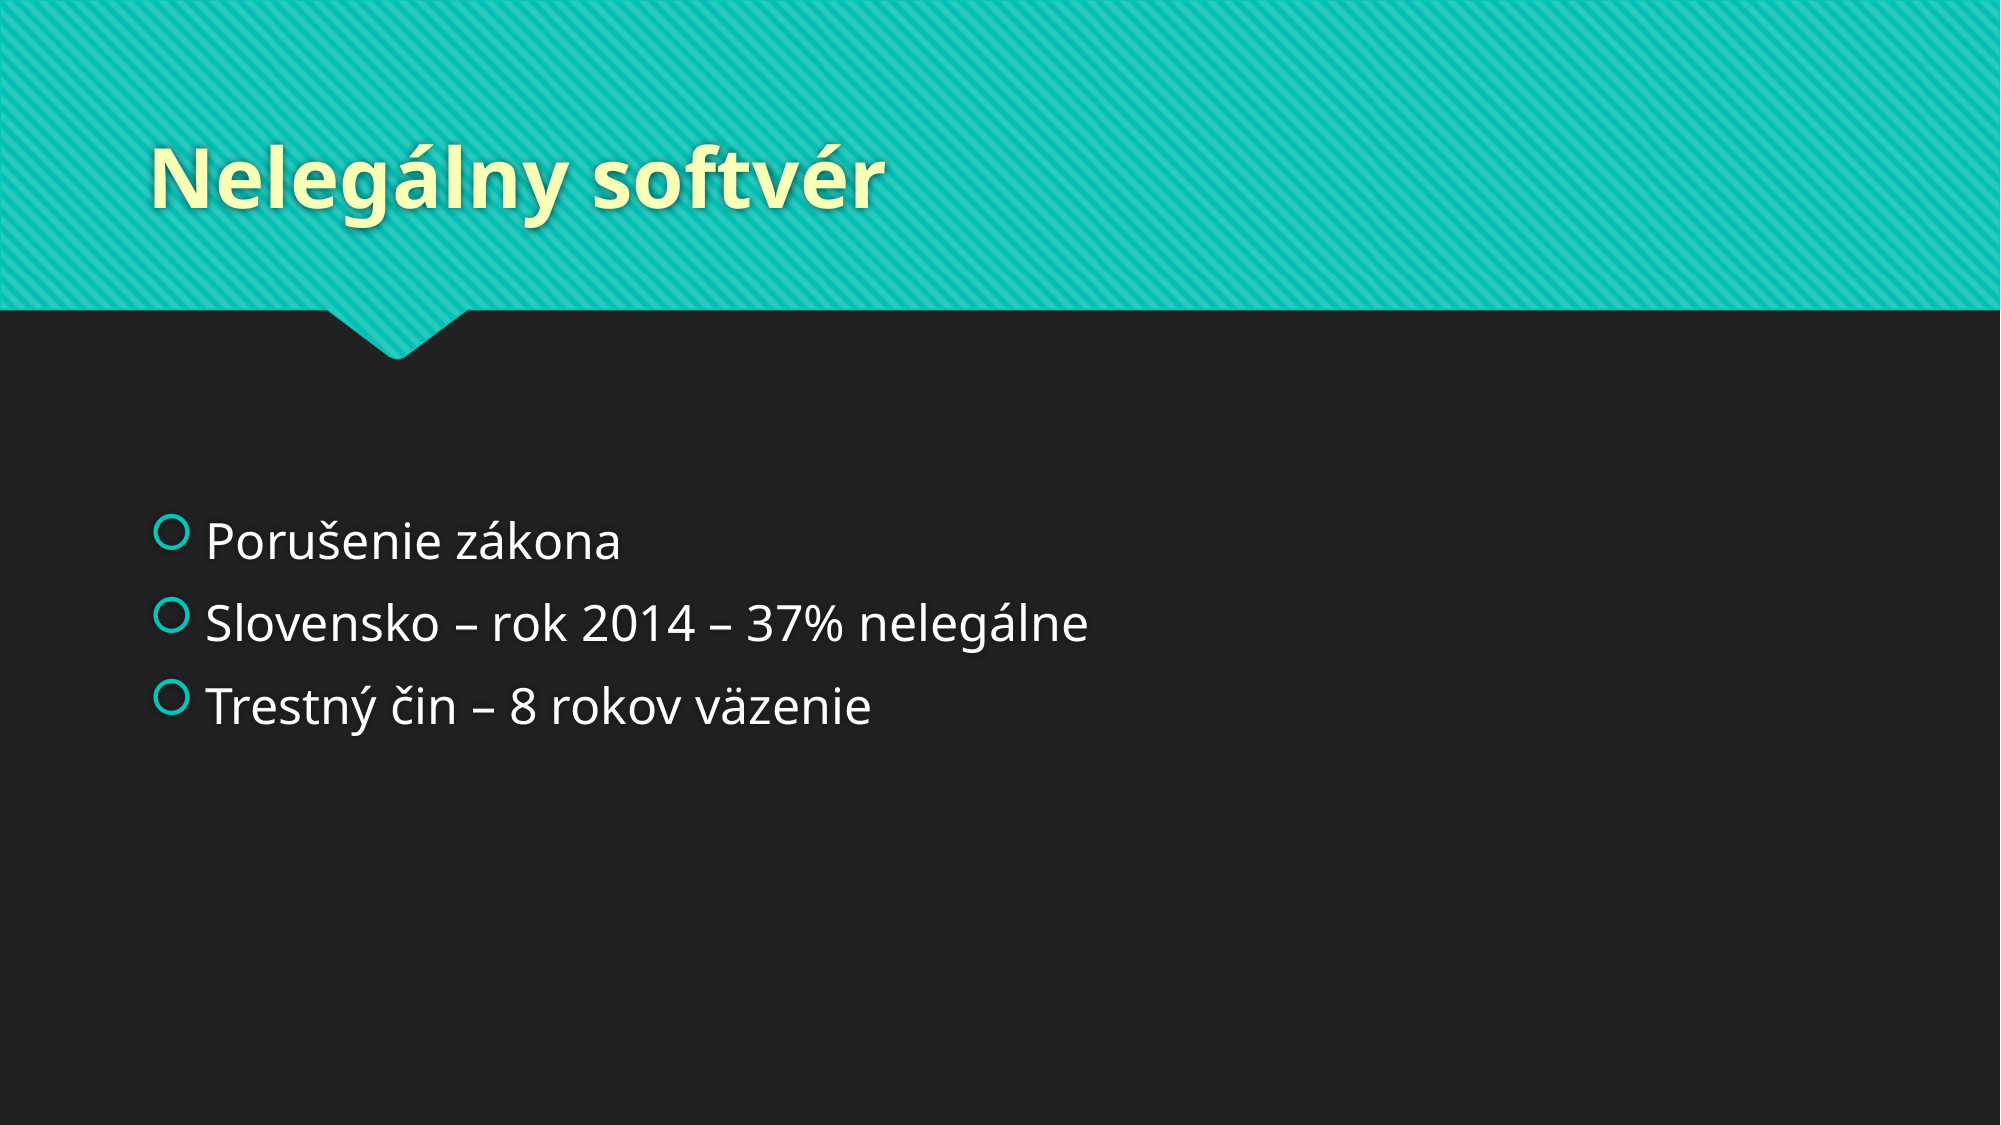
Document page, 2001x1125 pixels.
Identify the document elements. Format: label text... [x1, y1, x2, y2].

title Nelegálny softvér [132, 73, 1868, 233]
list Porušenie zákona Slovensko – rok 2014 – 37% nelegálne Trestný čin – 8 rokov väzenie [134, 364, 1866, 962]
